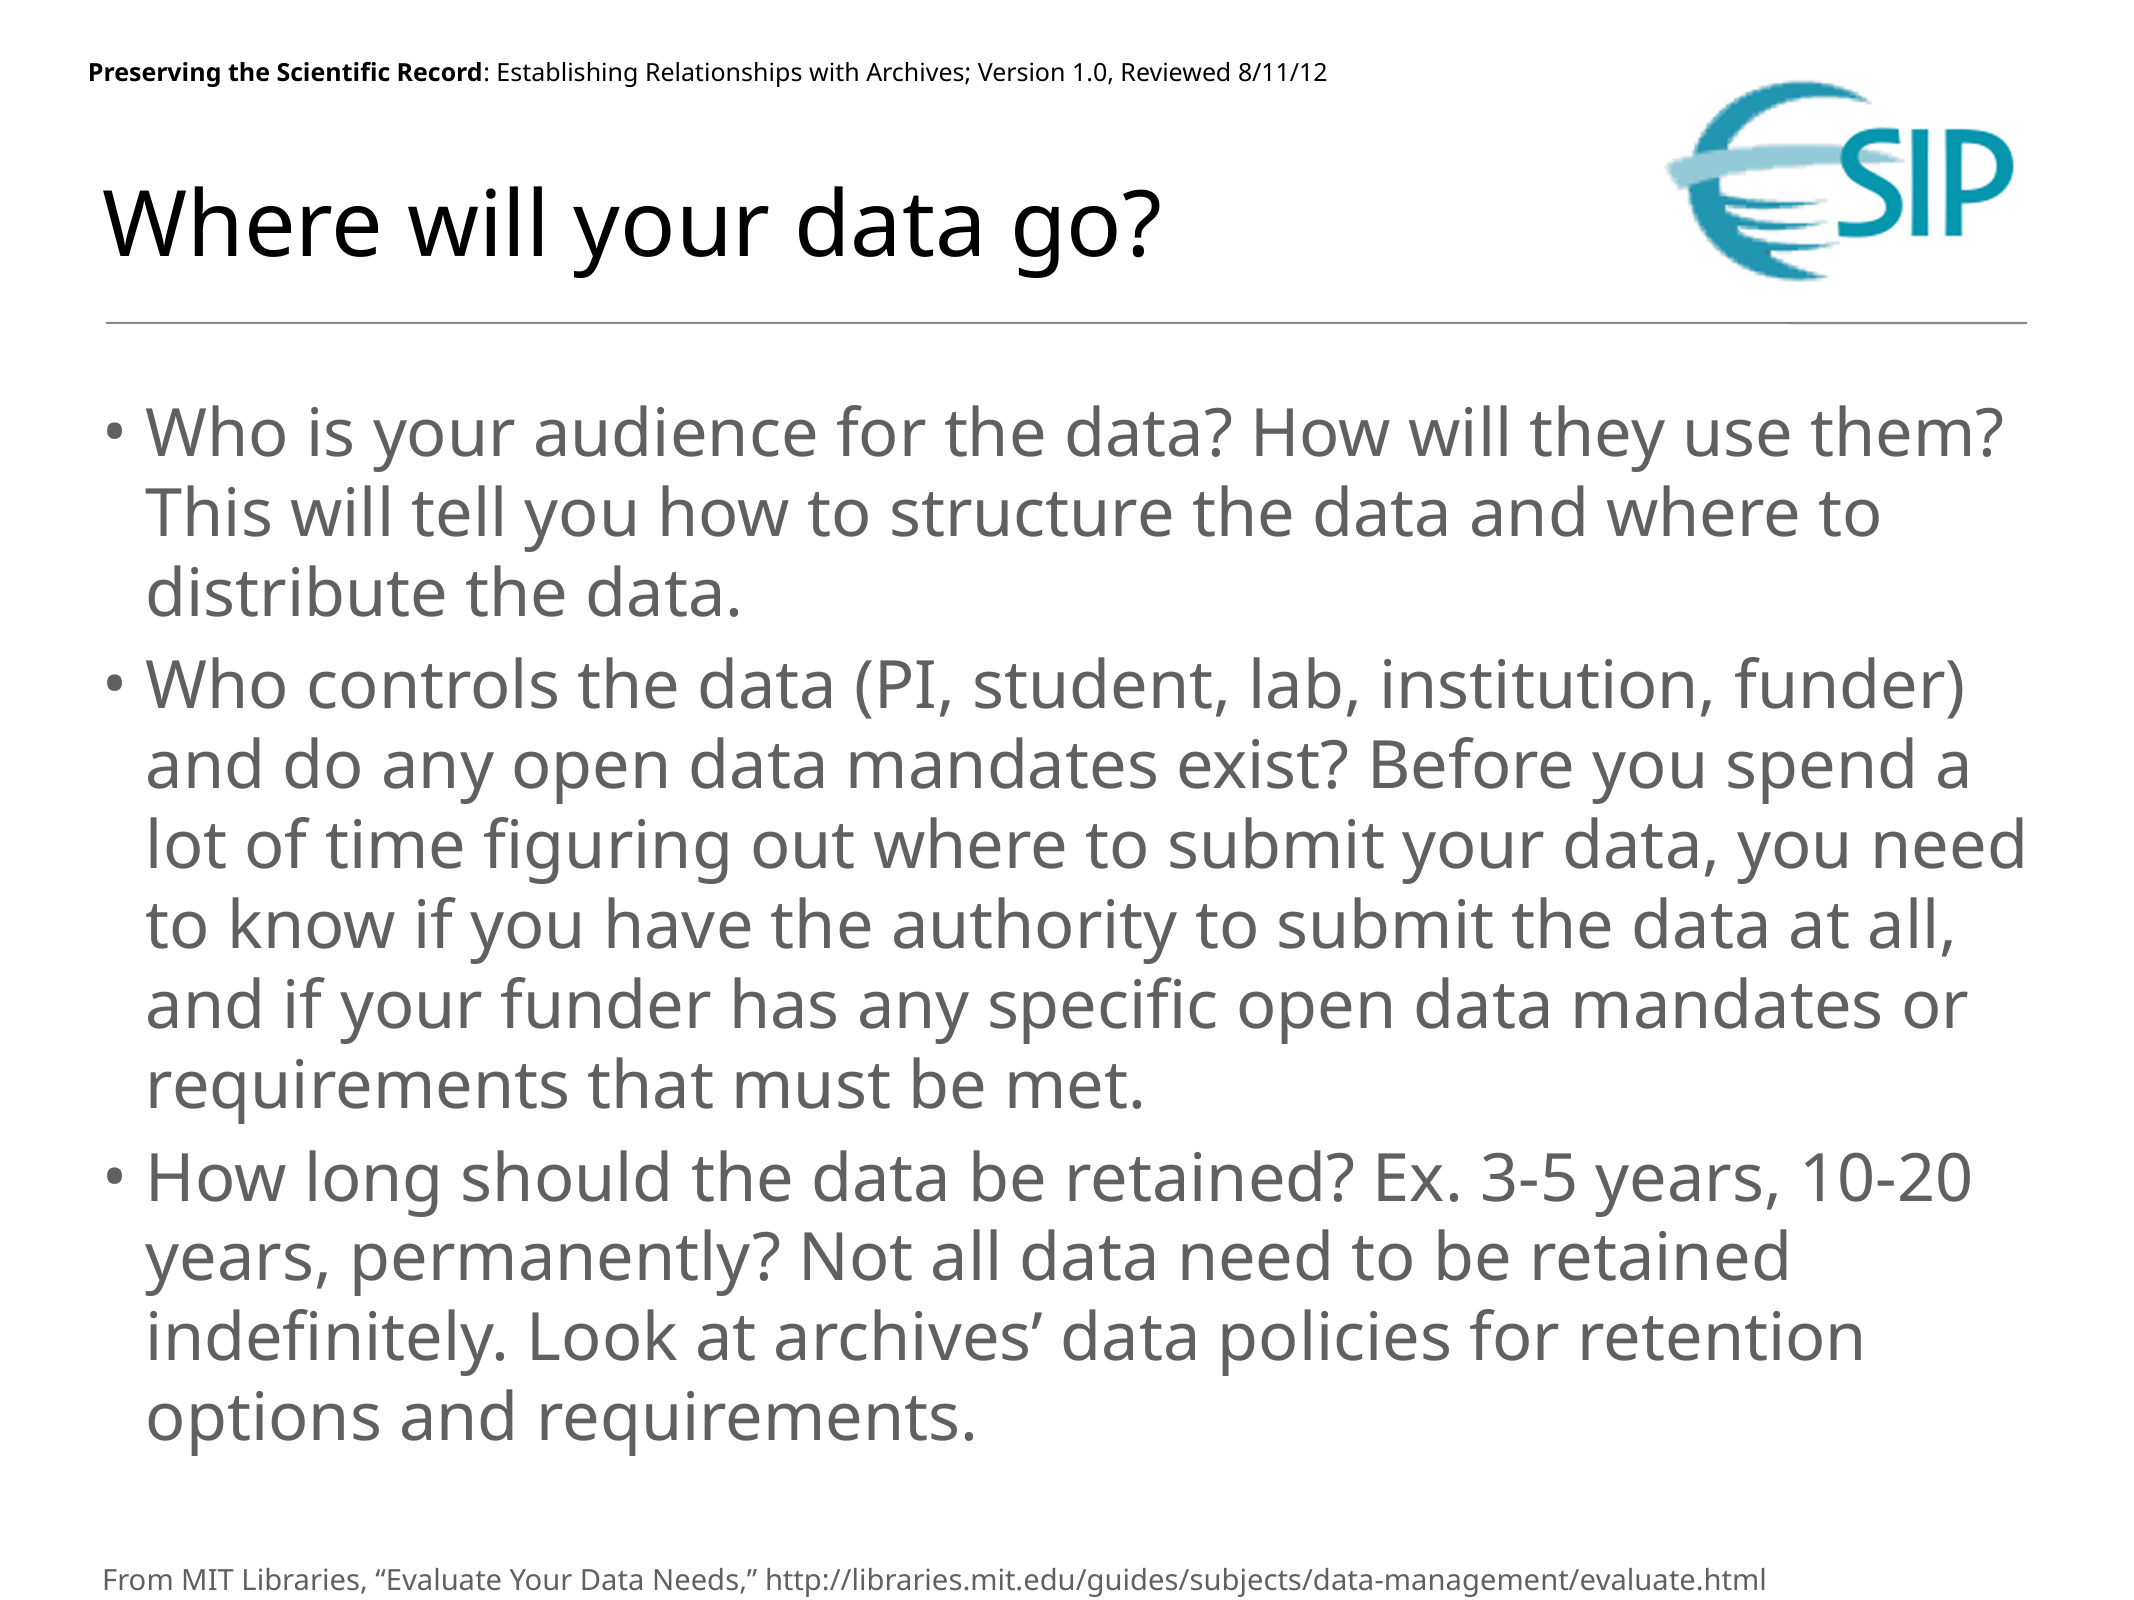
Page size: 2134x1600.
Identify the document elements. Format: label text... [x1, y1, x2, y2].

list Who is your audience for the data? How will they use them? This will tell you how to structure the data and where to distribute the data. Who controls the data (PI, student, lab, institution, funder) and do any open data mandates exist? Before you spend a lot of time figuring out where to submit your data, you need to know if you have the authority to submit the data at all, and if your funder has any specific open data mandates or requirements that must be met. How long should the data be retained? Ex. 3-5 years, 10-20 years, permanently? Not all data need to be retained indefinitely. Look at archives’ data policies for retention options and requirements. From MIT Libraries, “Evaluate Your Data Needs,” http://libraries.mit.edu/guides/subjects/data-management/evaluate.html [93, 380, 2040, 1459]
title Where will your data go? [93, 53, 2040, 284]
